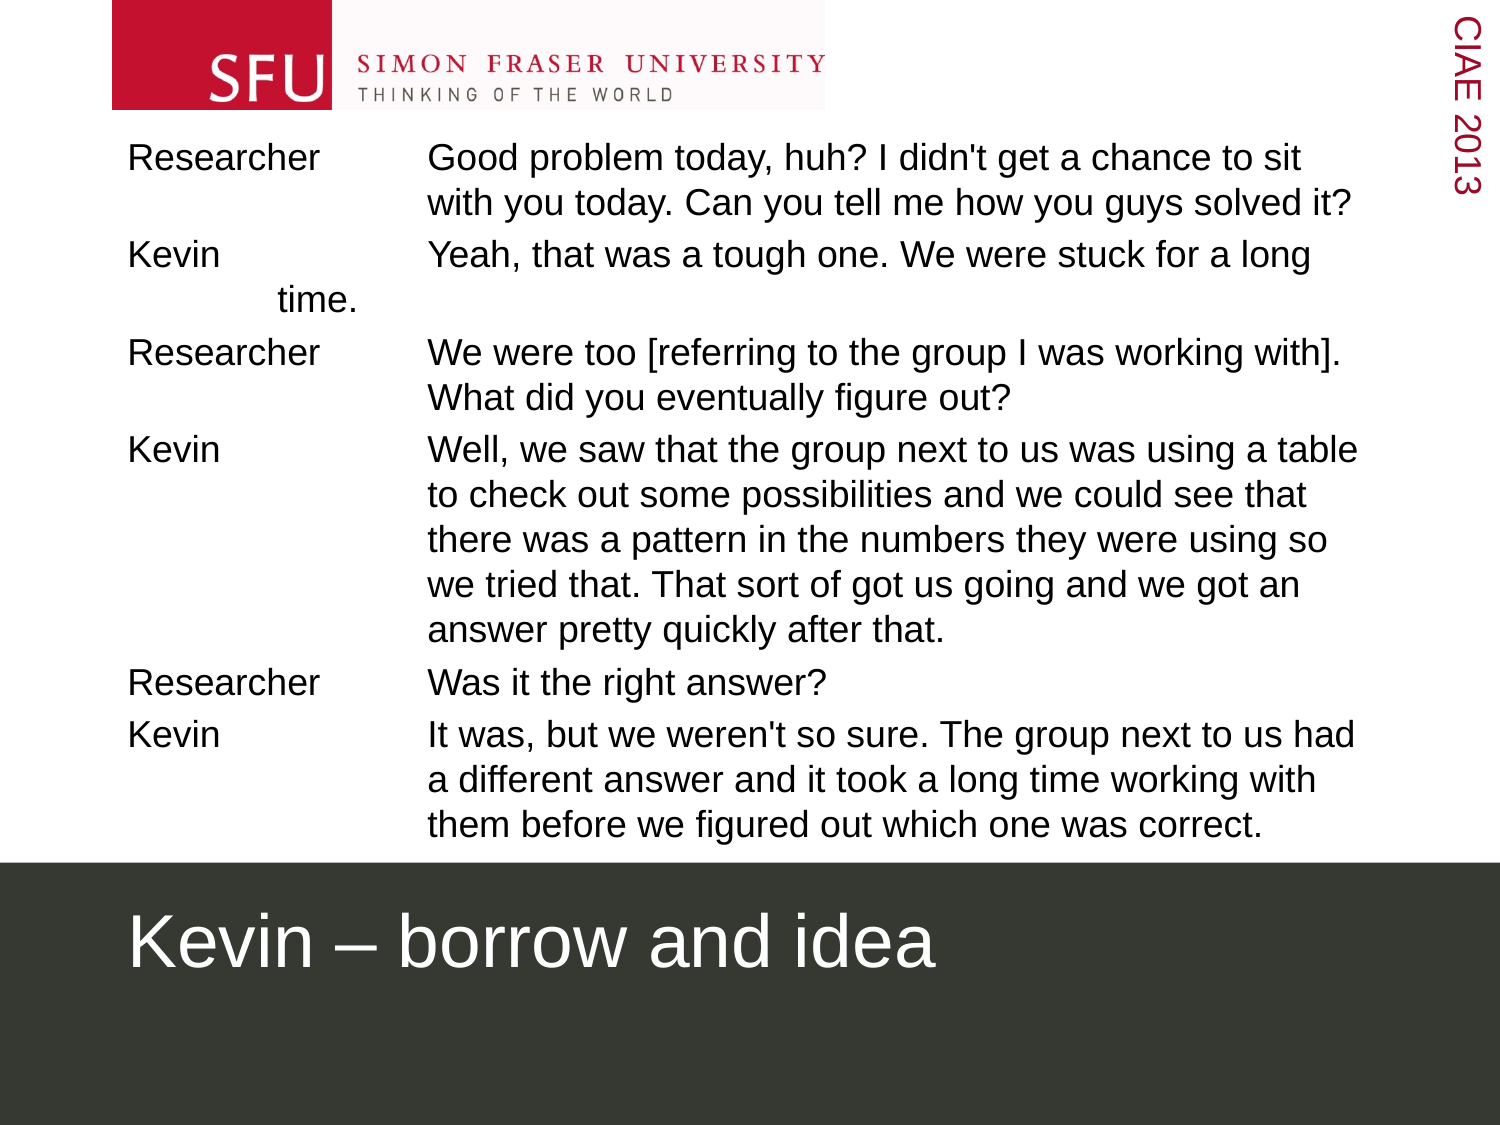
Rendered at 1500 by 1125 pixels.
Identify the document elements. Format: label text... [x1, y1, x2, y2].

title Kevin – borrow and idea [111, 881, 1450, 995]
picture [112, 0, 825, 110]
list Researcher Good problem today, huh? I didn't get a chance to sit with you today. Can you tell me how you guys solved it? Kevin Yeah, that was a tough one. We were stuck for a long time. Researcher We were too [referring to the group I was working with]. What did you eventually figure out? Kevin Well, we saw that the group next to us was using a table to check out some possibilities and we could see that there was a pattern in the numbers they were using so we tried that. That sort of got us going and we got an answer pretty quickly after that. Researcher Was it the right answer? Kevin It was, but we weren't so sure. The group next to us had a different answer and it took a long time working with them before we figured out which one was correct. [111, 125, 1388, 801]
